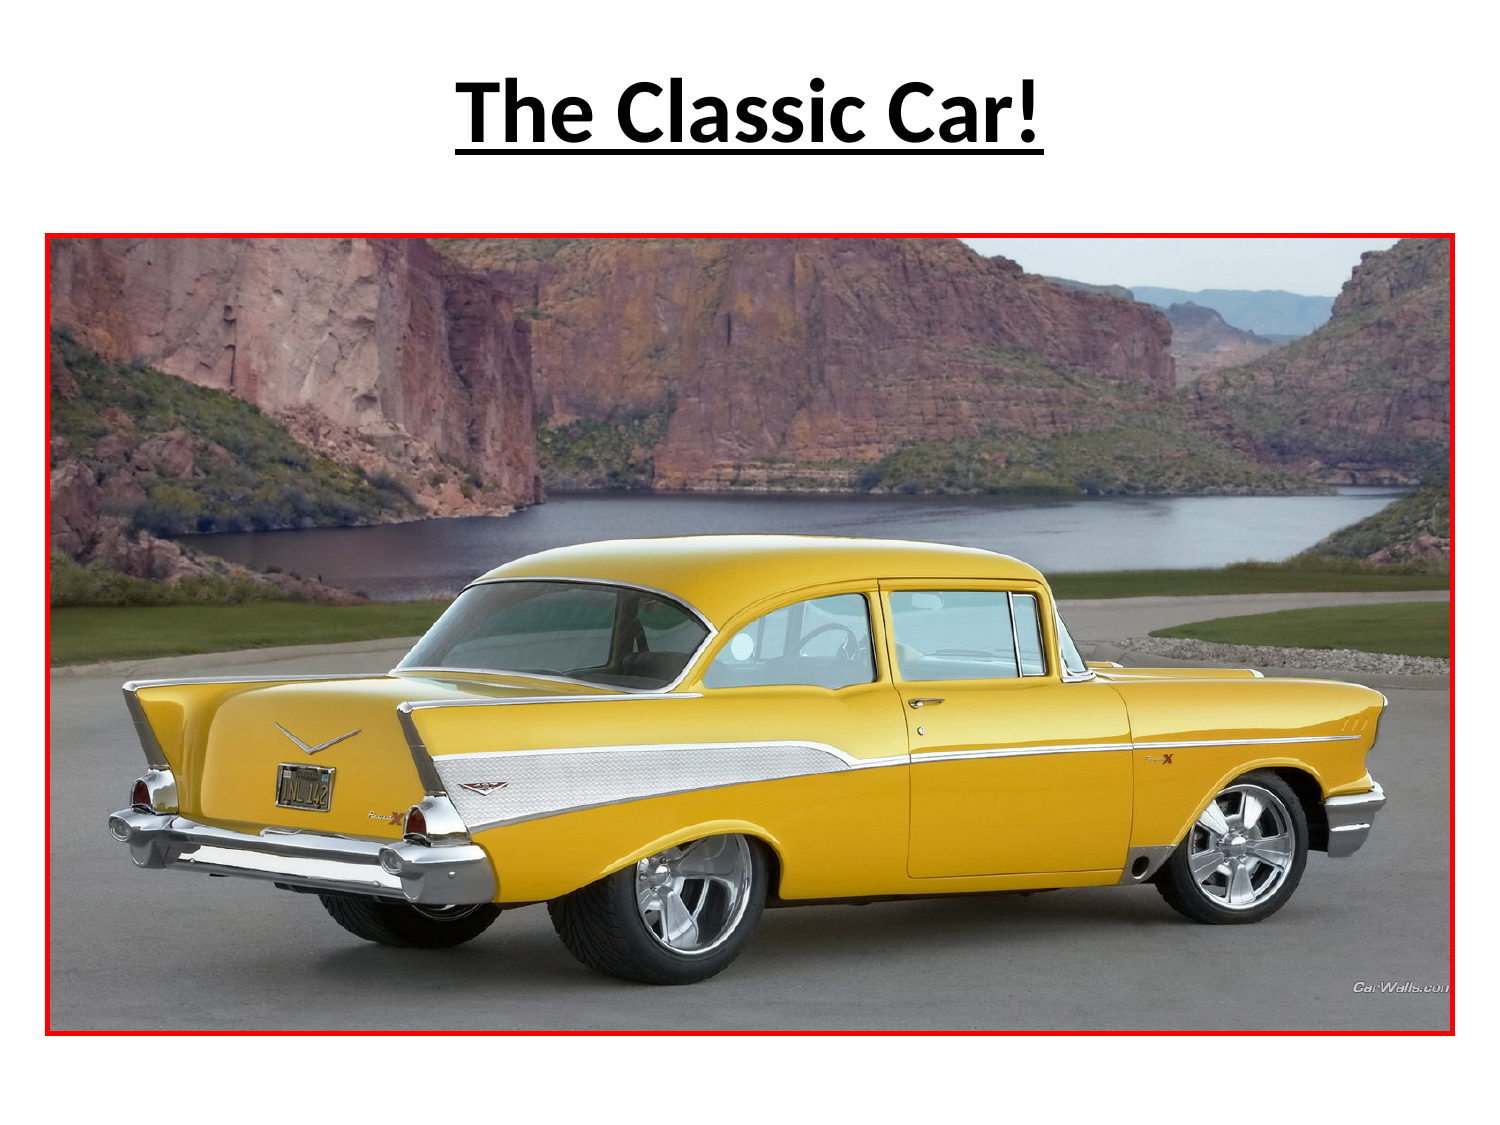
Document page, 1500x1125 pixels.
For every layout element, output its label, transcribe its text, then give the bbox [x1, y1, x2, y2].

title The Classic Car! [112, 37, 1388, 175]
picture [49, 237, 1451, 1032]
